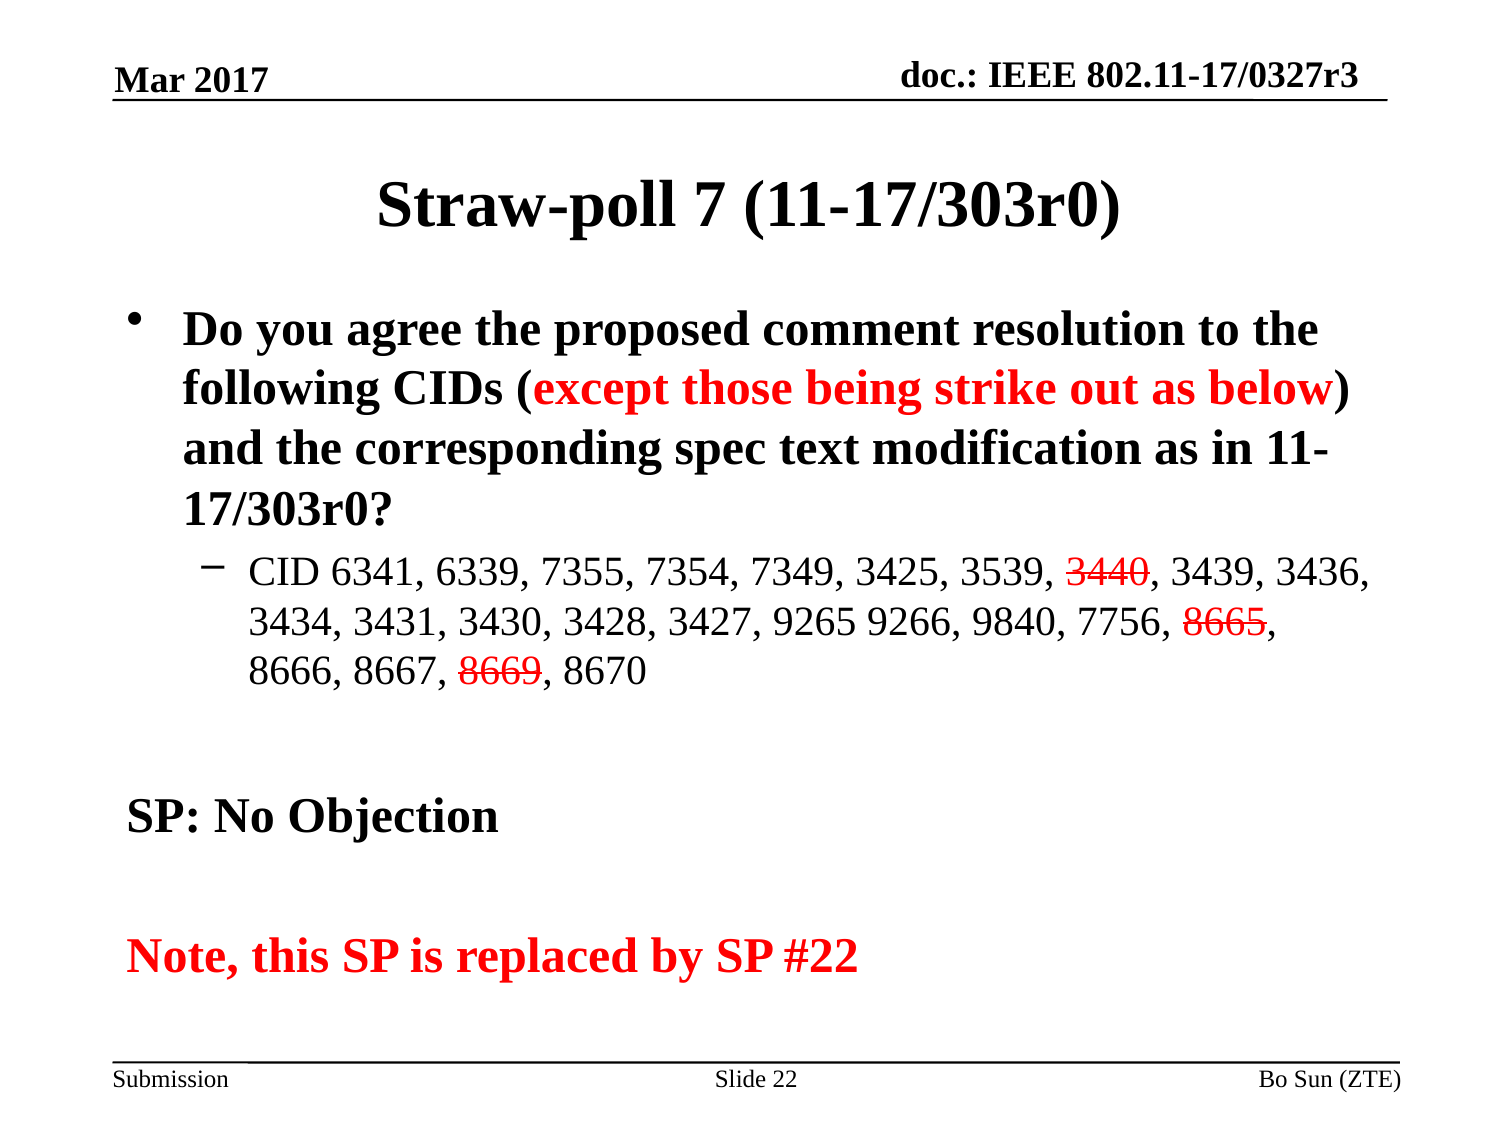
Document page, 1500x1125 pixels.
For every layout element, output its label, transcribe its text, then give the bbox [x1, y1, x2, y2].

list Do you agree the proposed comment resolution to the following CIDs (except those being strike out as below) and the corresponding spec text modification as in 11-17/303r0? CID 6341, 6339, 7355, 7354, 7349, 3425, 3539, 3440, 3439, 3436, 3434, 3431, 3430, 3428, 3427, 9265 9266, 9840, 7756, 8665, 8666, 8667, 8669, 8670 SP: No Objection Note, this SP is replaced by SP #22 [111, 287, 1387, 963]
slide_number Slide 22 [712, 1061, 800, 1093]
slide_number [114, 54, 271, 101]
title Straw-poll 7 (11-17/303r0) [112, 112, 1388, 288]
footer Bo Sun (ZTE) [1200, 1061, 1402, 1093]
